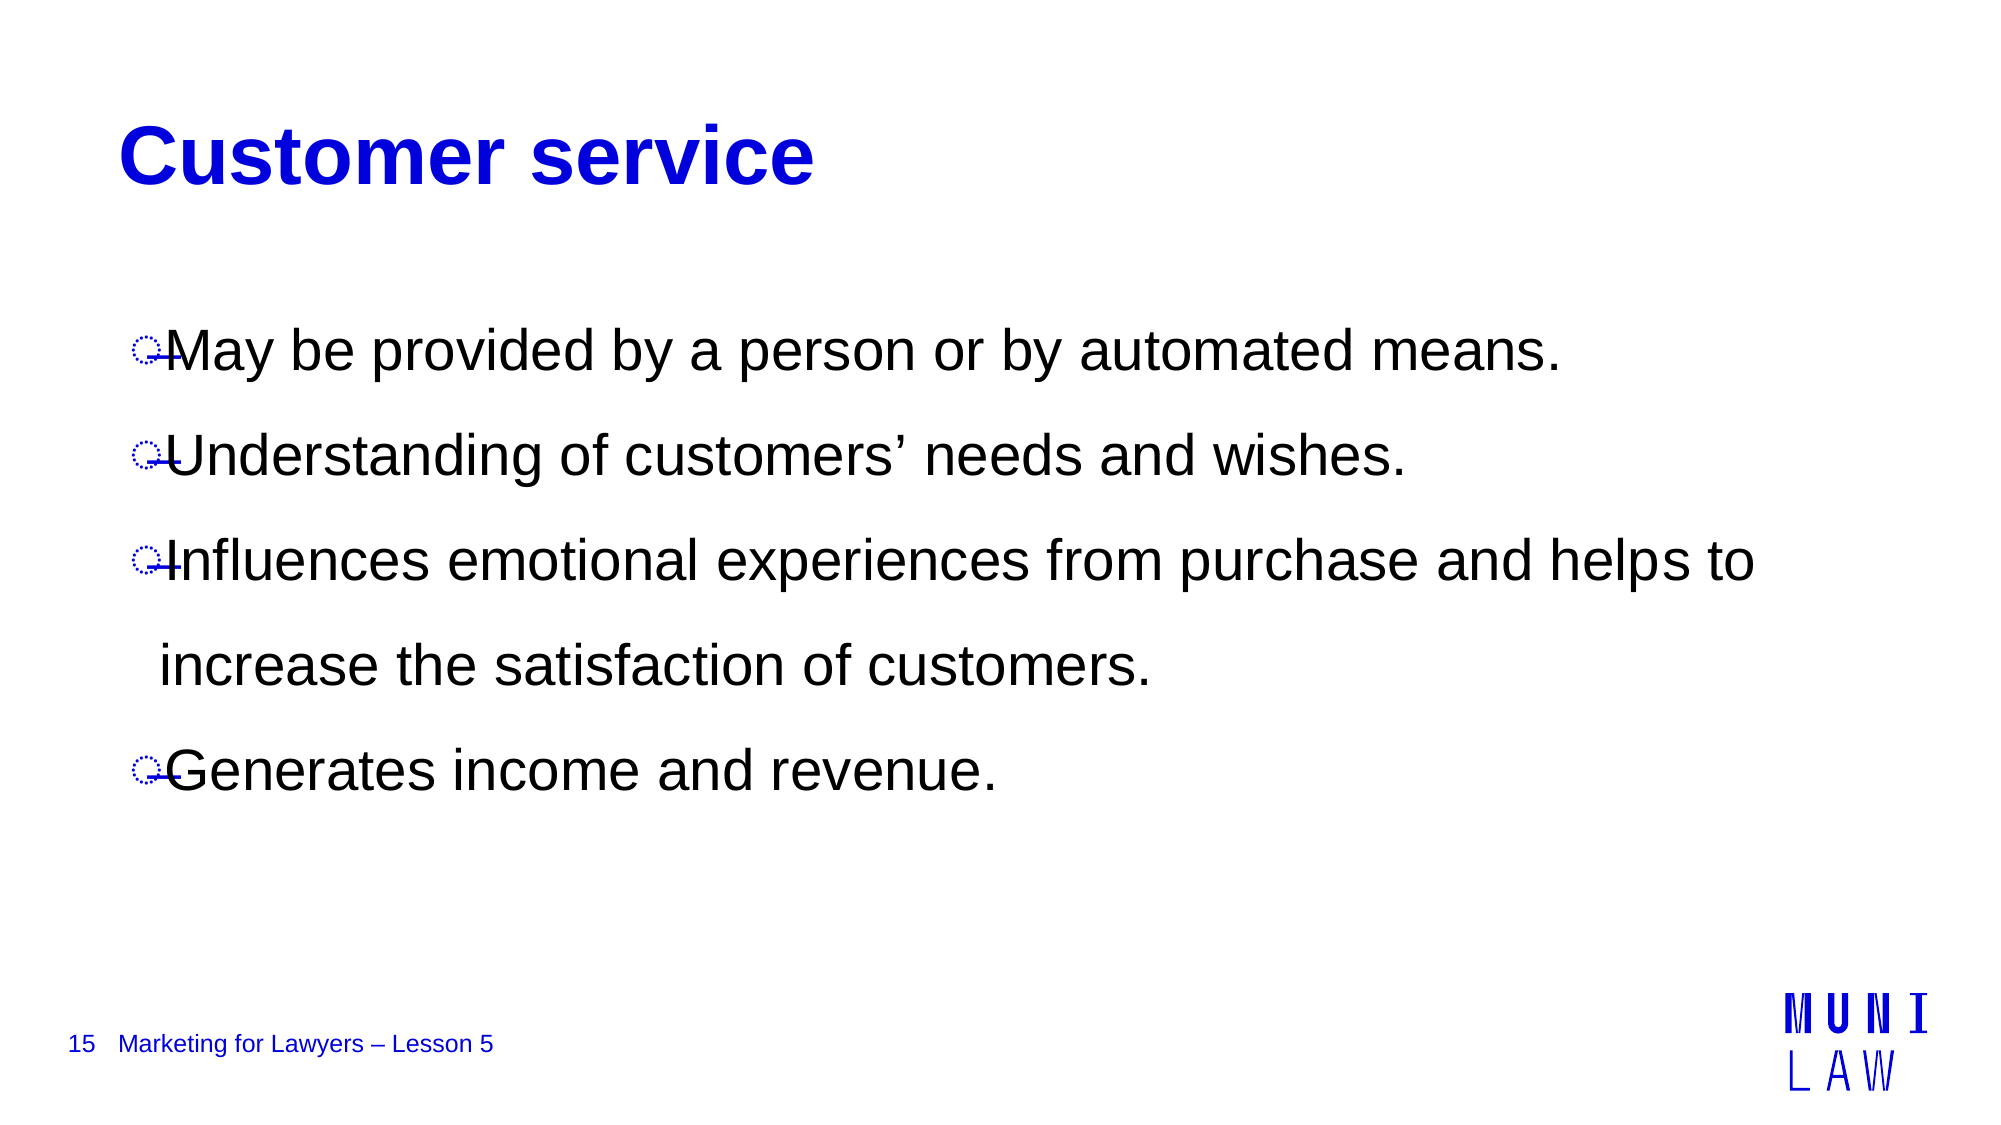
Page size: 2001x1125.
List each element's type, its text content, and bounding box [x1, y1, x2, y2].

footer Marketing for Lawyers – Lesson 5 [118, 1021, 1418, 1063]
title Customer service [118, 118, 1883, 193]
list May be provided by a person or by automated means. Understanding of customers’ needs and wishes. Influences emotional experiences from purchase and helps to increase the satisfaction of customers. Generates income and revenue. [118, 277, 1883, 957]
slide_number 15 [67, 1021, 110, 1063]
